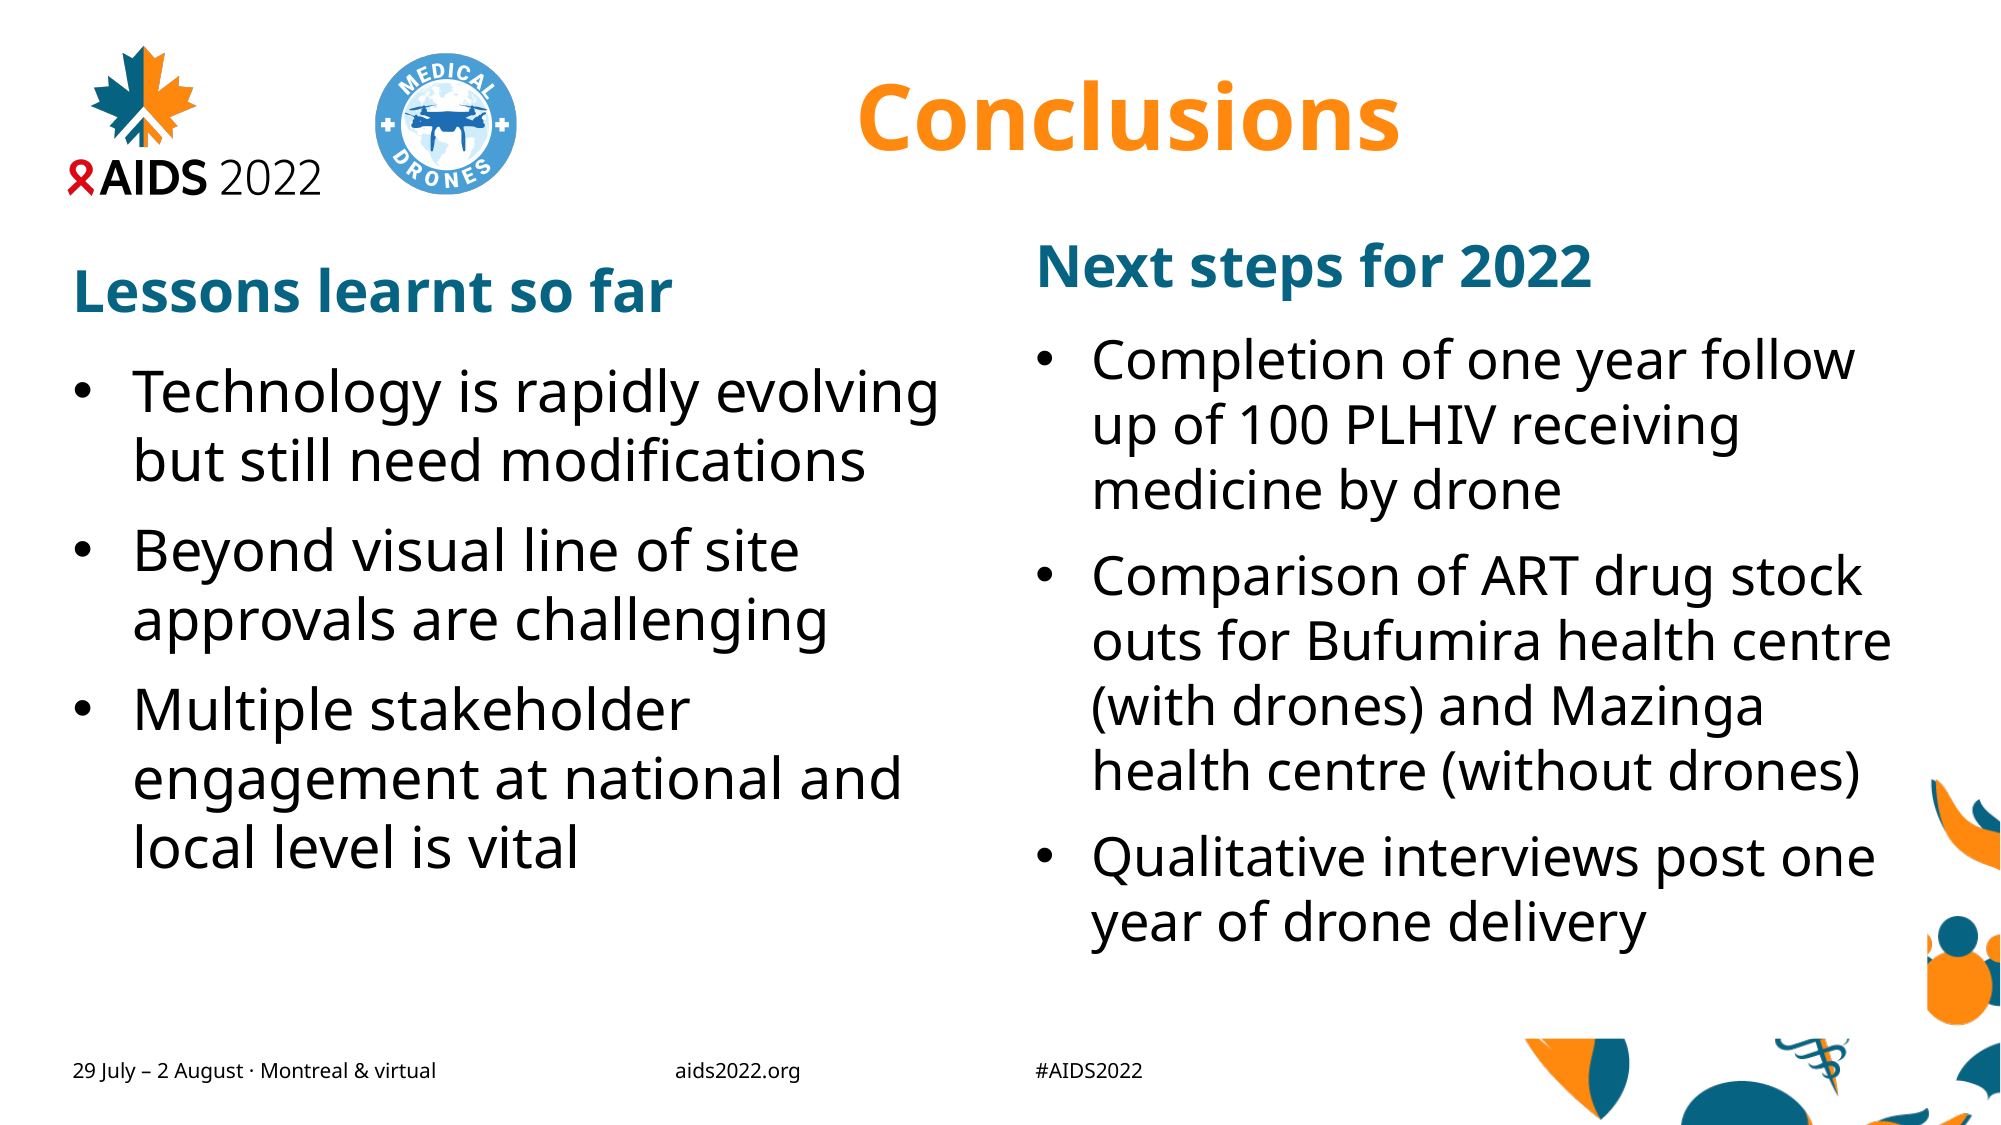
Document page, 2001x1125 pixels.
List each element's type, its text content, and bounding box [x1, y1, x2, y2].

list Completion of one year follow up of 100 PLHIV receiving medicine by drone Comparison of ART drug stock outs for Bufumira health centre (with drones) and Mazinga health centre (without drones) Qualitative interviews post one year of drone delivery [1035, 325, 1928, 1039]
picture [1440, 701, 2001, 1125]
title Conclusions [855, 71, 2000, 273]
picture [1829, 1066, 1835, 1075]
list Technology is rapidly evolving but still need modifications Beyond visual line of site approvals are challenging Multiple stakeholder engagement at national and local level is vital [72, 354, 965, 881]
list Next steps for 2022 [1035, 273, 1928, 299]
picture [1781, 1039, 1809, 1046]
picture [41, 0, 583, 257]
list Lessons learnt so far [72, 219, 965, 326]
